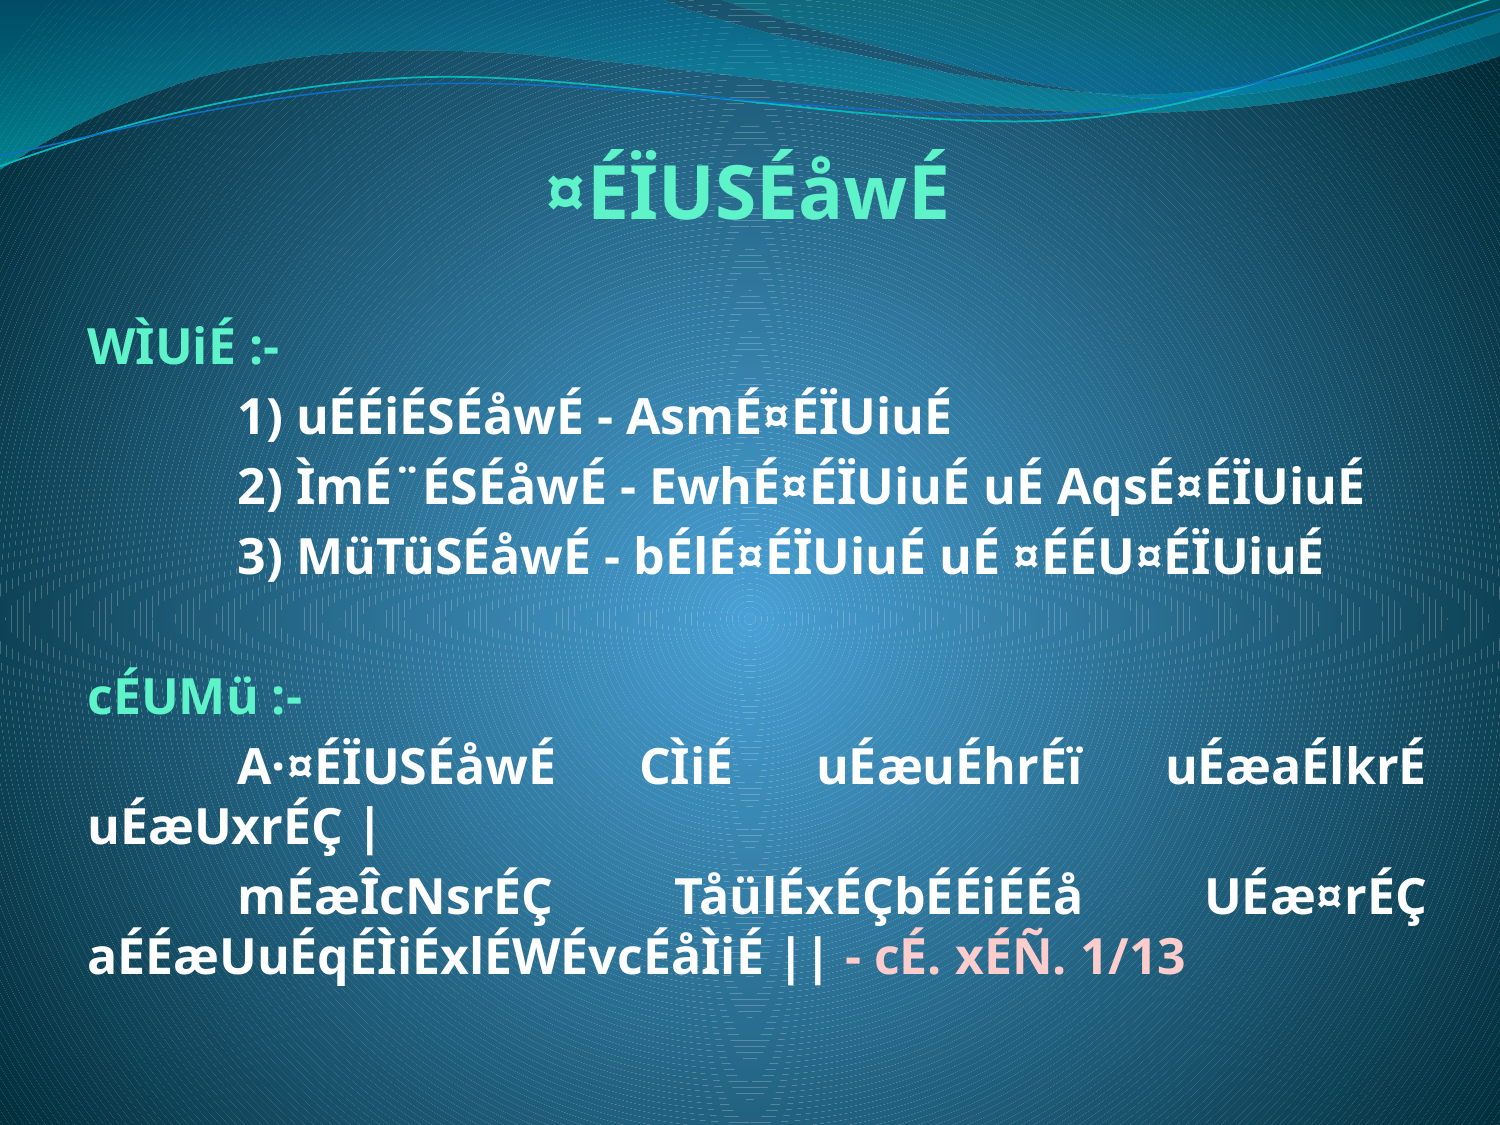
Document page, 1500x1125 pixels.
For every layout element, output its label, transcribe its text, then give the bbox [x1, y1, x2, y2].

subtitle ¤ÉÏUSÉåwÉ WÌUiÉ :- 1) uÉÉiÉSÉåwÉ - AsmÉ¤ÉÏUiuÉ 2) ÌmÉ¨ÉSÉåwÉ - EwhÉ¤ÉÏUiuÉ uÉ AqsÉ¤ÉÏUiuÉ 3) MüTüSÉåwÉ - bÉlÉ¤ÉÏUiuÉ uÉ ¤ÉÉU¤ÉÏUiuÉ cÉUMü :- A·¤ÉÏUSÉåwÉ CÌiÉ uÉæuÉhrÉï uÉæaÉlkrÉ uÉæUxrÉÇ | mÉæÎcNsrÉÇ TåülÉxÉÇbÉÉiÉÉå UÉæ¤rÉÇ aÉÉæUuÉqÉÌiÉxlÉWÉvcÉåÌiÉ || - cÉ. xÉÑ. 1/13 [87, 137, 1438, 1088]
